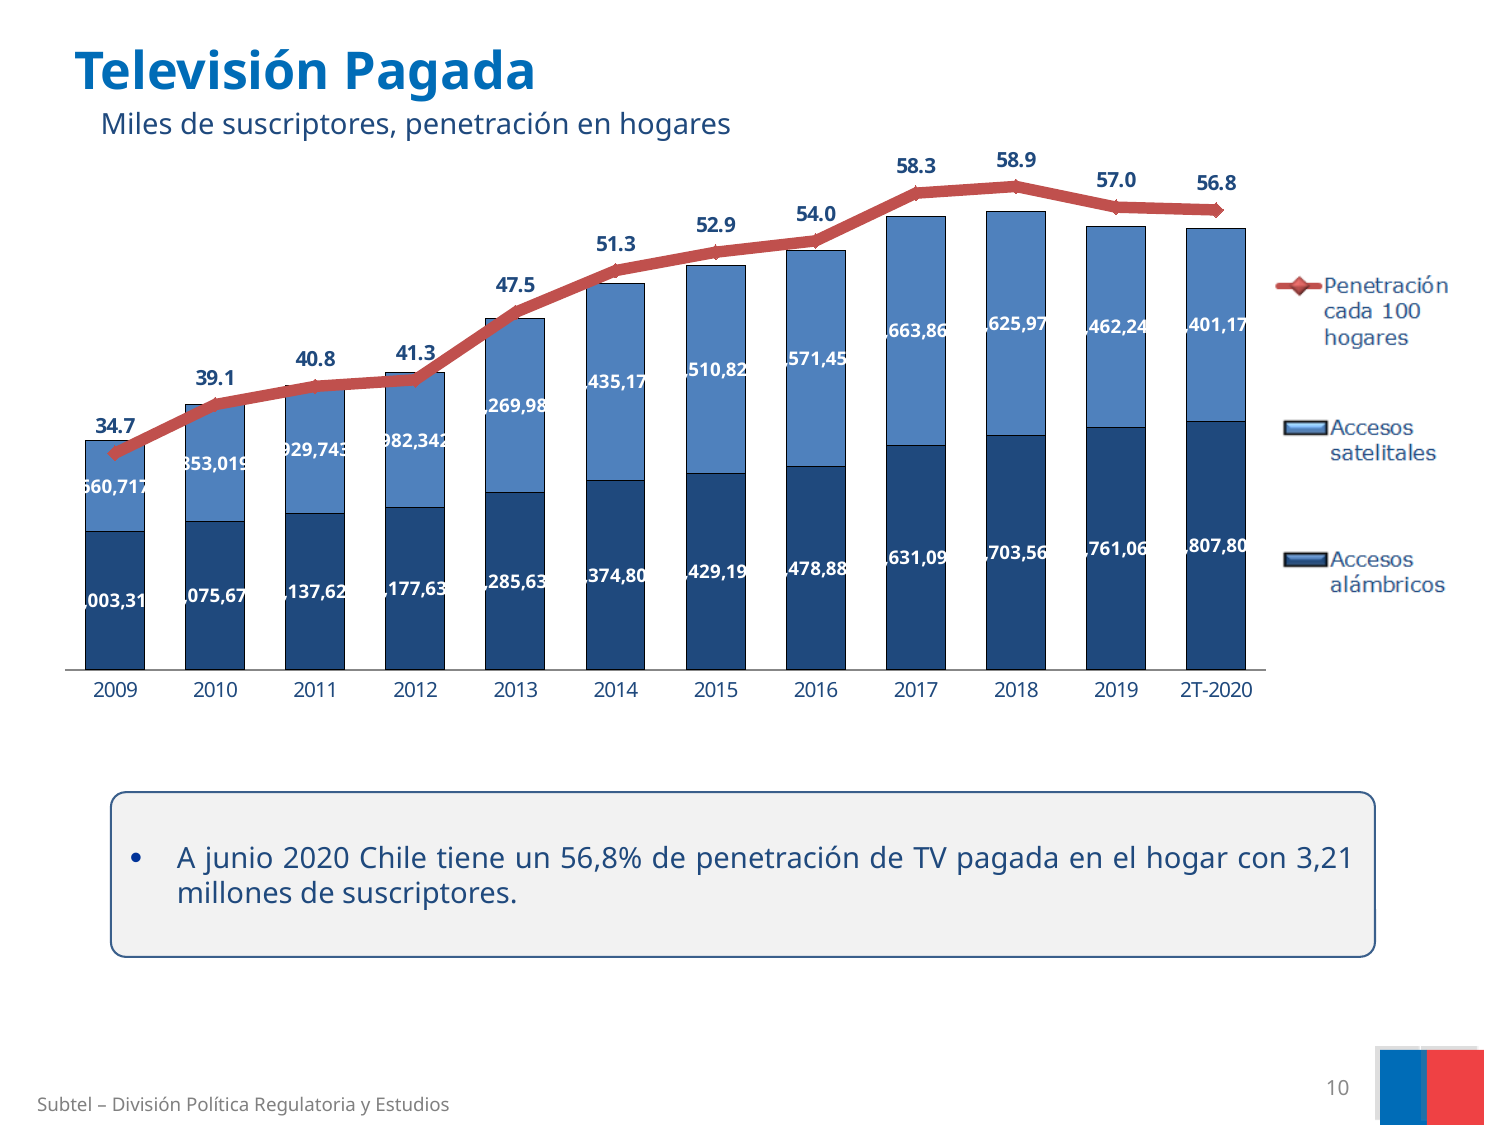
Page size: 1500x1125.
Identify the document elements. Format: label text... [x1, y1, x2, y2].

text_box Miles de suscriptores, penetración en hogares [85, 98, 747, 107]
title Televisión Pagada [58, 30, 1424, 113]
text_box A junio 2020 Chile tiene un 56,8% de penetración de TV pagada en el hogar con 3,21 millones de suscriptores. [108, 790, 1378, 959]
chart [41, 109, 1363, 771]
slide_number 10 [1014, 1070, 1365, 1103]
picture [1259, 250, 1500, 630]
text_box Subtel – División Política Regulatoria y Estudios [22, 1084, 823, 1123]
